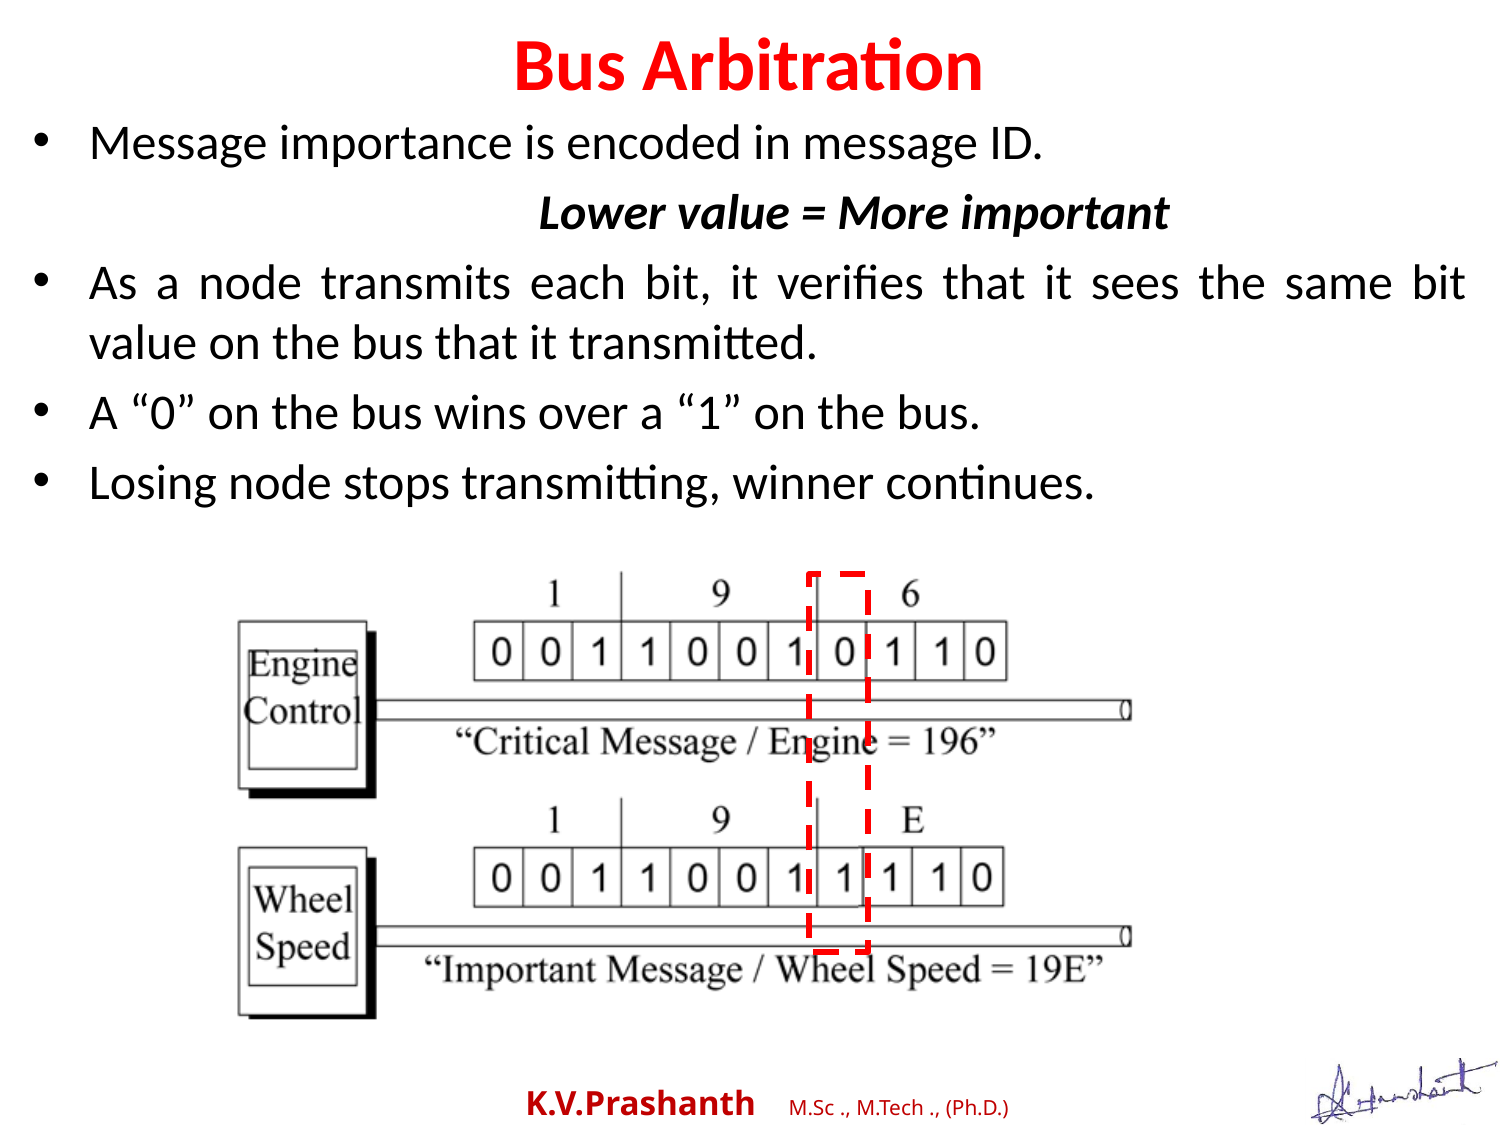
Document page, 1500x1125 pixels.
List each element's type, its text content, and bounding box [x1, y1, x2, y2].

list Message importance is encoded in message ID. Lower value = More important As a node transmits each bit, it verifies that it sees the same bit value on the bus that it transmitted. A “0” on the bus wins over a “1” on the bus. Losing node stops transmitting, winner continues. [17, 101, 1483, 1047]
footer K.V.Prashanth M.Sc ., M.Tech ., (Ph.D.) [488, 1086, 1046, 1119]
picture [229, 562, 1140, 1032]
picture [1304, 1058, 1500, 1125]
title Bus Arbitration [41, 19, 1459, 102]
